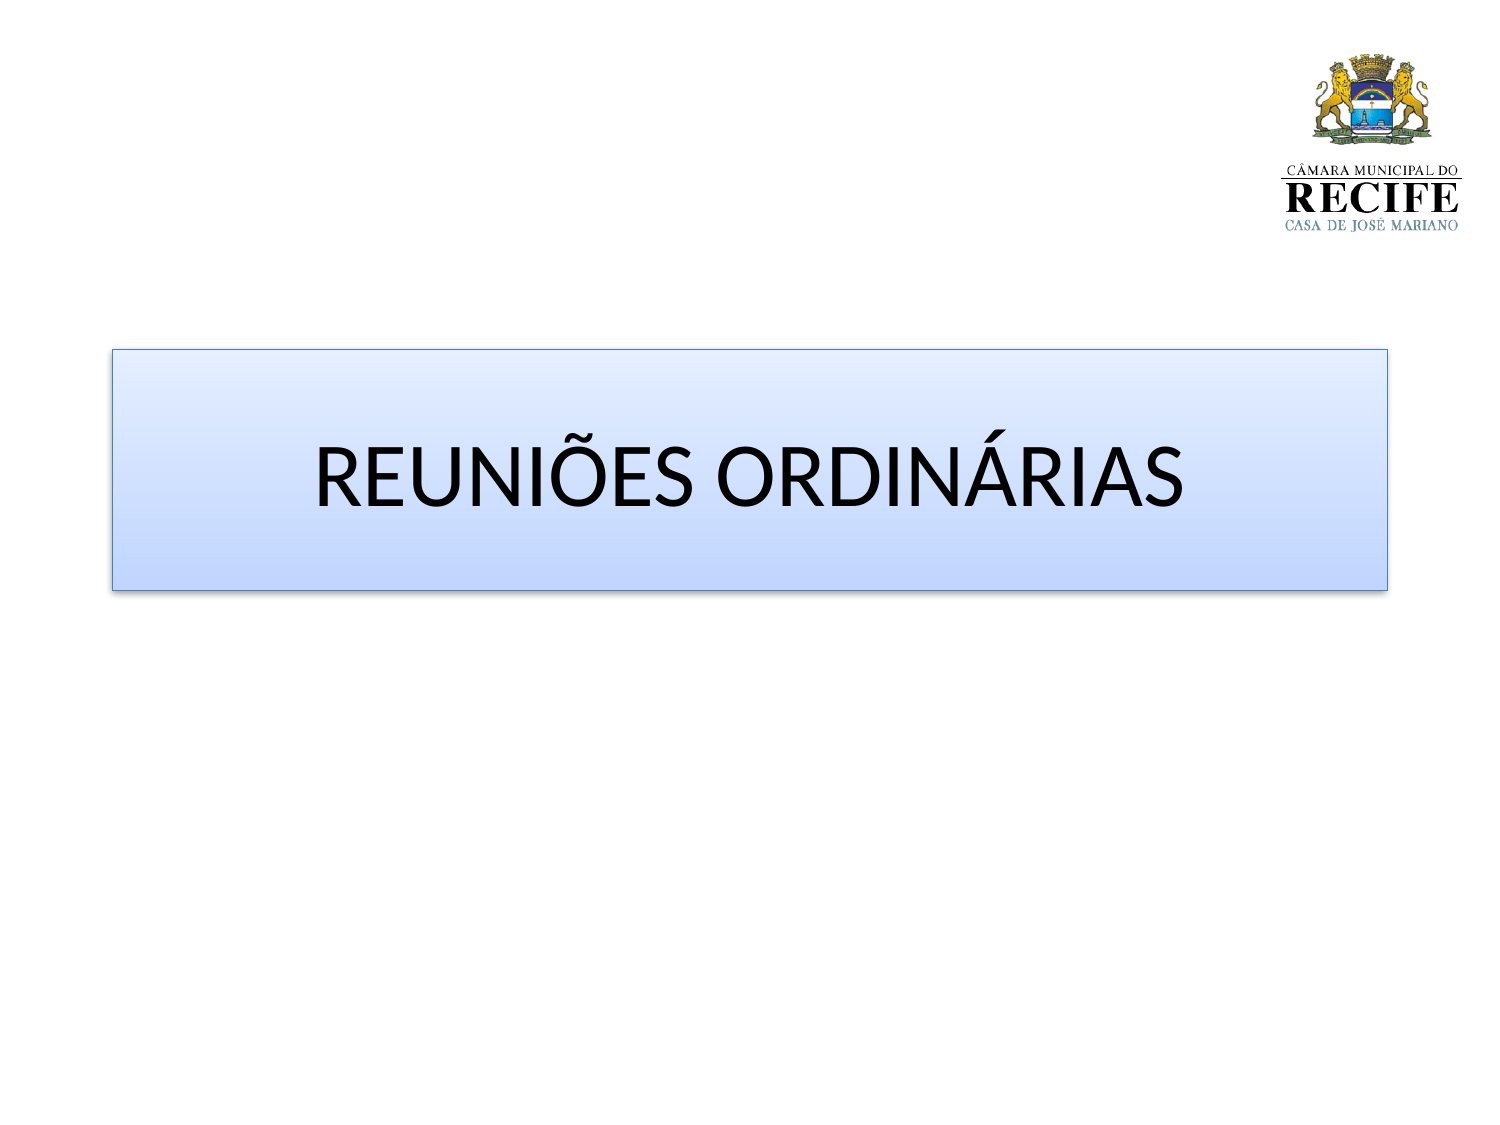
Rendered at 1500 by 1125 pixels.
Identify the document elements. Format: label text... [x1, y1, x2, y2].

title REUNIÕES ORDINÁRIAS [112, 349, 1388, 591]
picture [1281, 54, 1462, 232]
